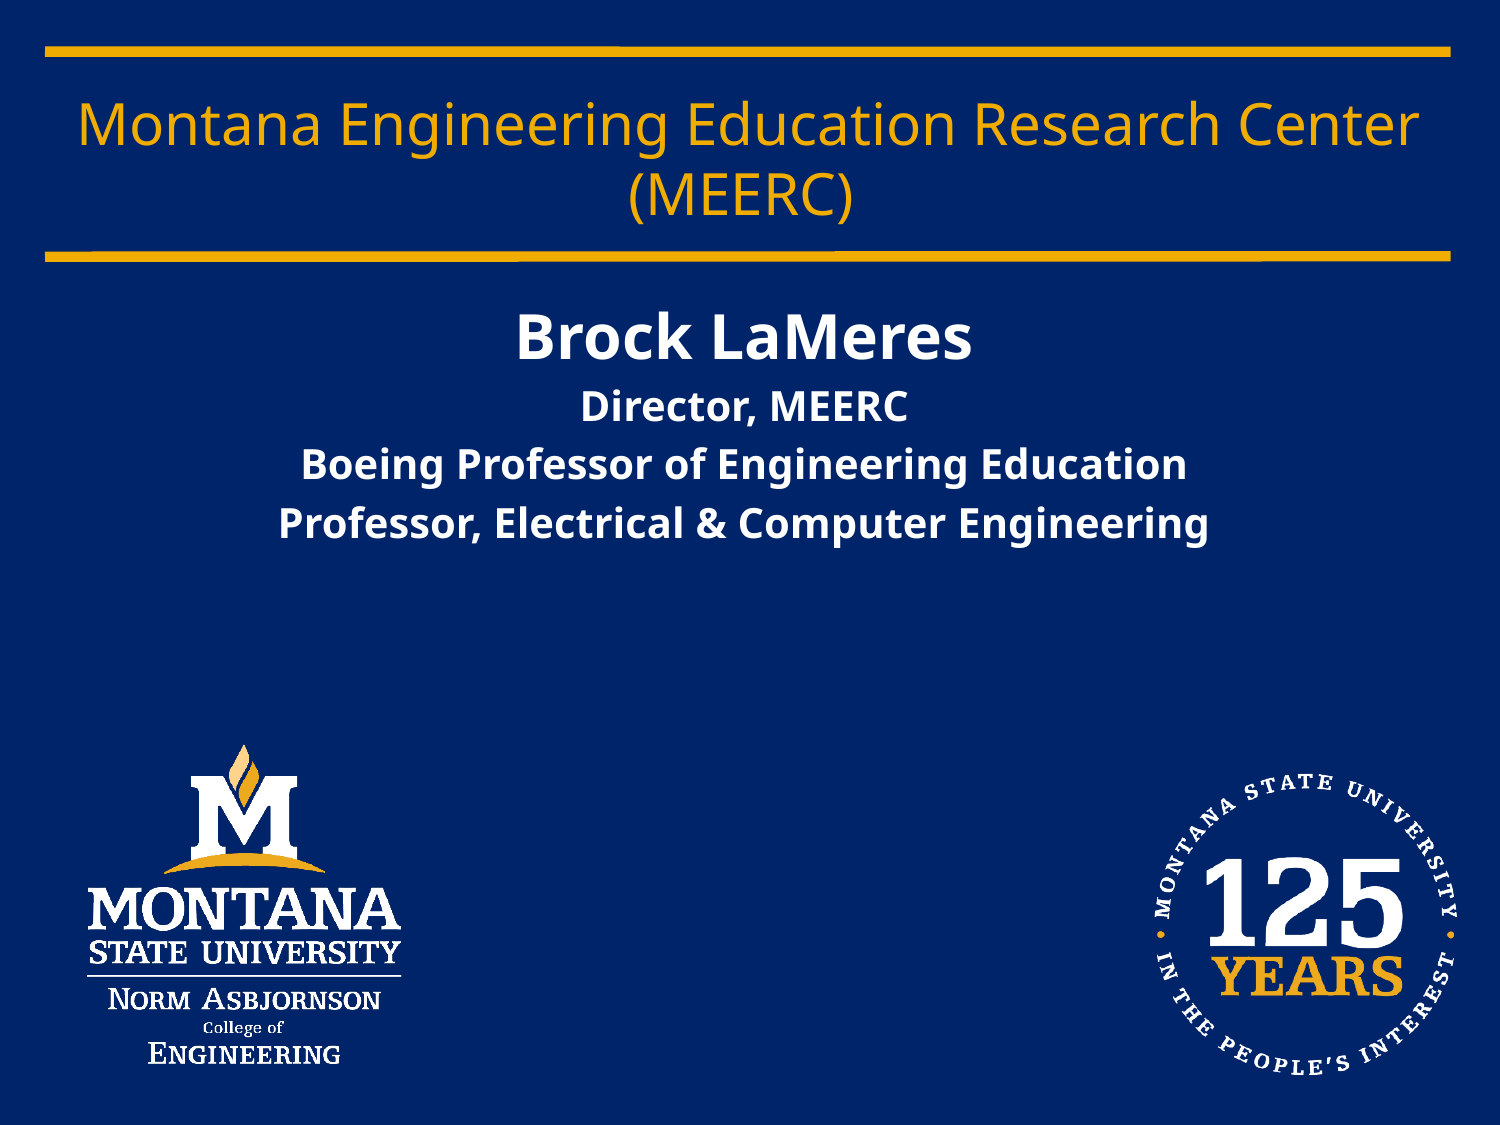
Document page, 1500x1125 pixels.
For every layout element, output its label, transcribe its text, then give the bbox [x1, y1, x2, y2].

picture [1130, 734, 1489, 1119]
picture [74, 777, 414, 1074]
title Montana Engineering Education Research Center (MEERC) [38, 57, 1459, 257]
subtitle Brock LaMeres Director, MEERC Boeing Professor of Engineering Education Professor, Electrical & Computer Engineering [62, 288, 1426, 777]
